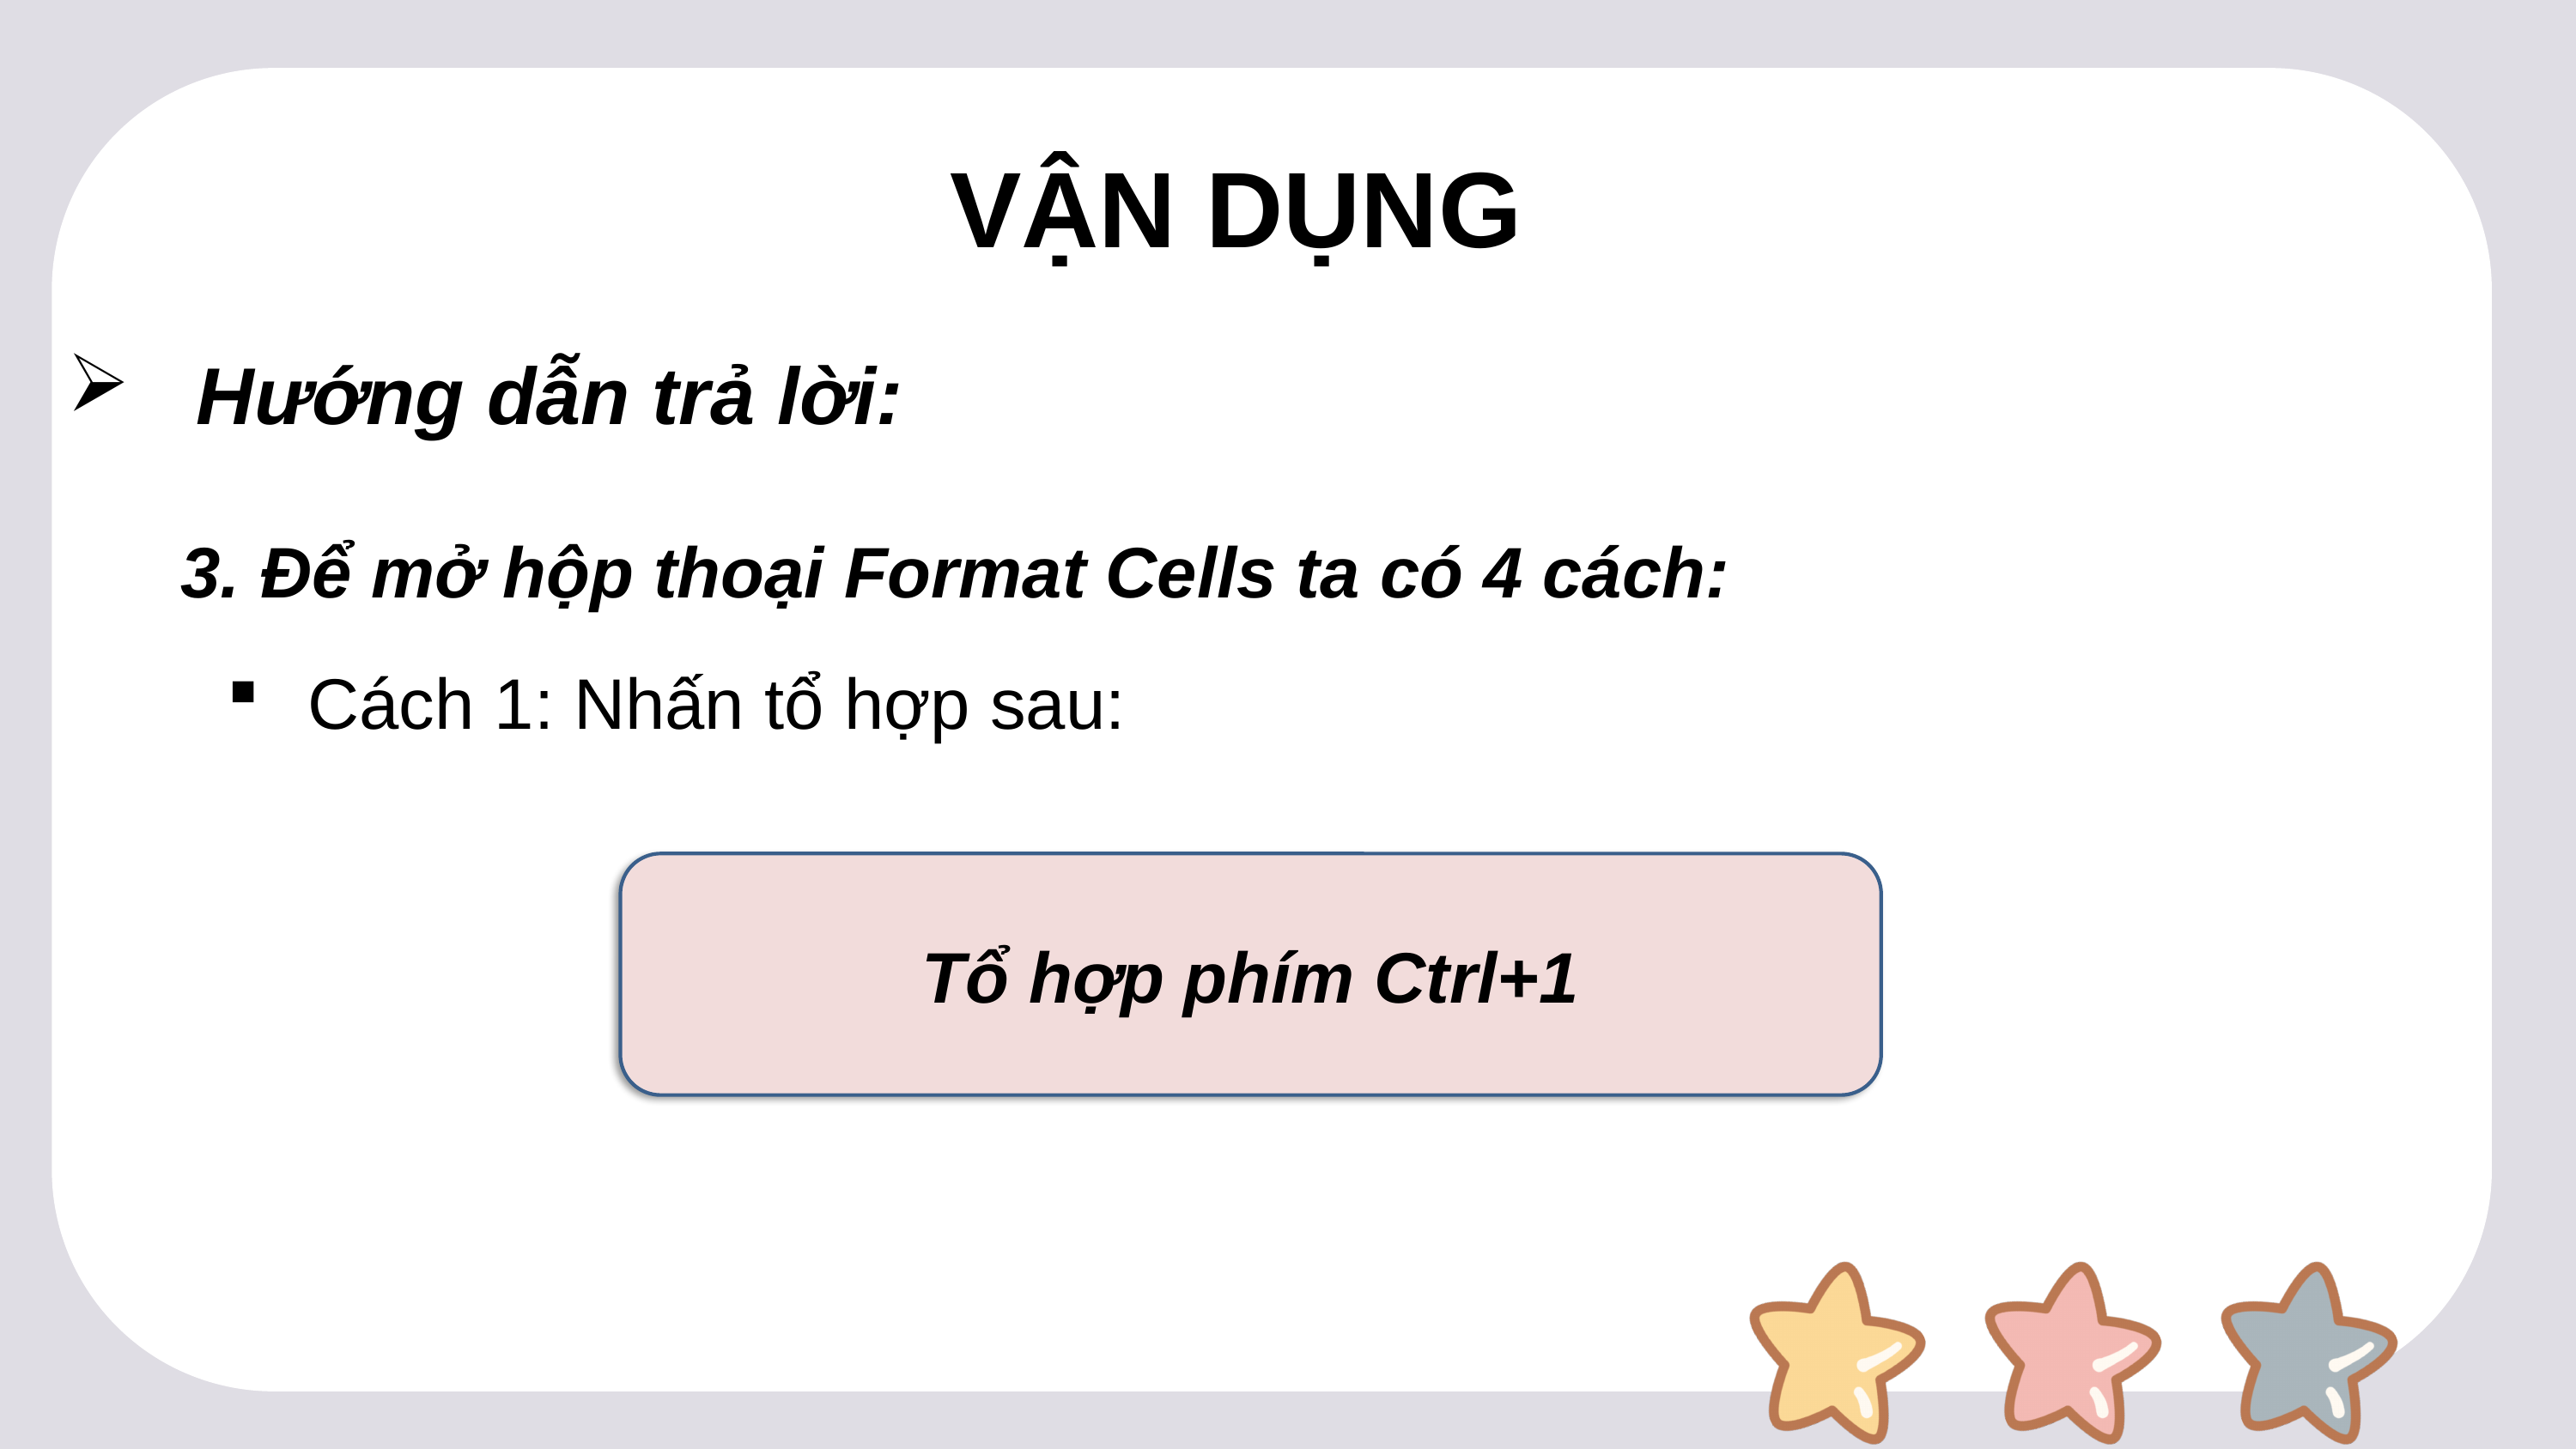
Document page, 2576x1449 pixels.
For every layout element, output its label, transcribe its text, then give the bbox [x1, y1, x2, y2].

text_box Hướng dẫn trả lời: [55, 337, 968, 447]
text_box 3. Để mở hộp thoại Format Cells ta có 4 cách: [168, 477, 2429, 619]
picture [2193, 1242, 2428, 1449]
text_box [115, 68, 2428, 134]
text_box Cách 1: Nhấn tổ hợp sau: [214, 651, 2104, 750]
text_box Tổ hợp phím Ctrl+1 [618, 852, 1883, 1097]
picture [1957, 1242, 2192, 1449]
picture [1722, 1242, 1956, 1449]
text_box VẬN DỤNG [32, 134, 2470, 276]
text_box [52, 192, 2492, 1391]
